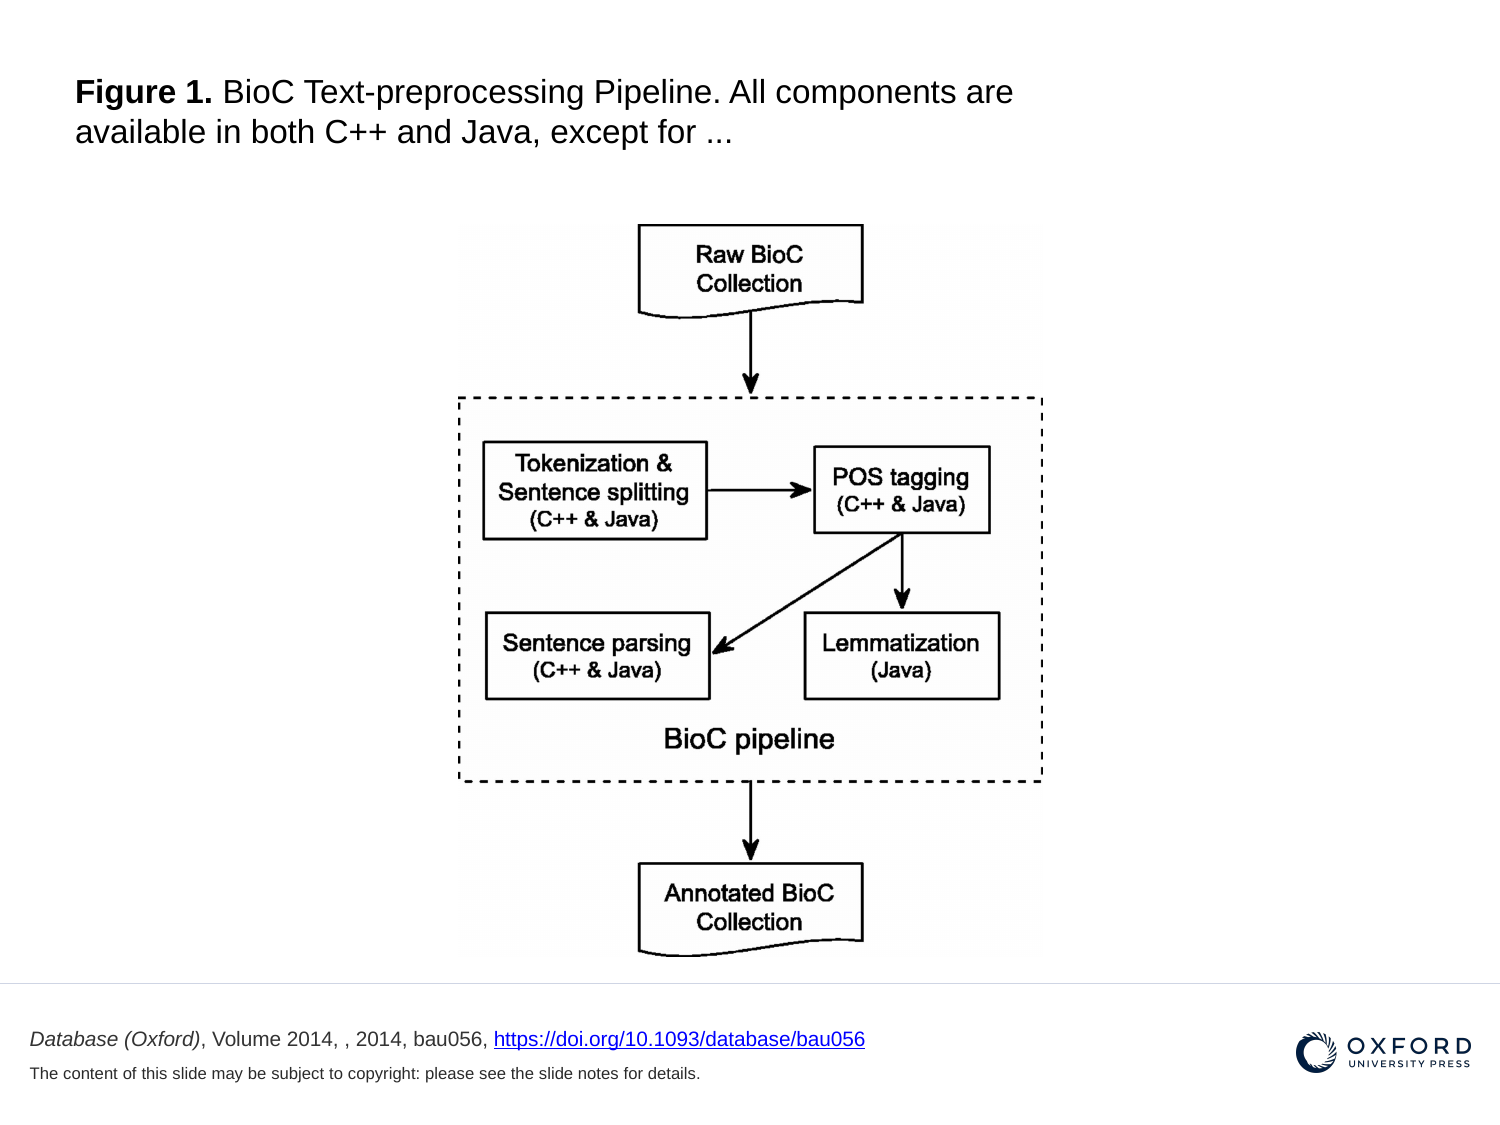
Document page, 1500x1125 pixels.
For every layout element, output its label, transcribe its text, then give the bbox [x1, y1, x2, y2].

footer Database (Oxford), Volume 2014, , 2014, bau056, https://doi.org/10.1093/database/bau056 The content of this slide may be subject to copyright: please see the slide notes for details. [0, 983, 1260, 1125]
picture [458, 224, 1043, 957]
picture [1296, 1032, 1471, 1073]
title Figure 1. BioC Text-preprocessing Pipeline. All components are available in both C++ and Java, except for ... [75, 69, 1078, 171]
